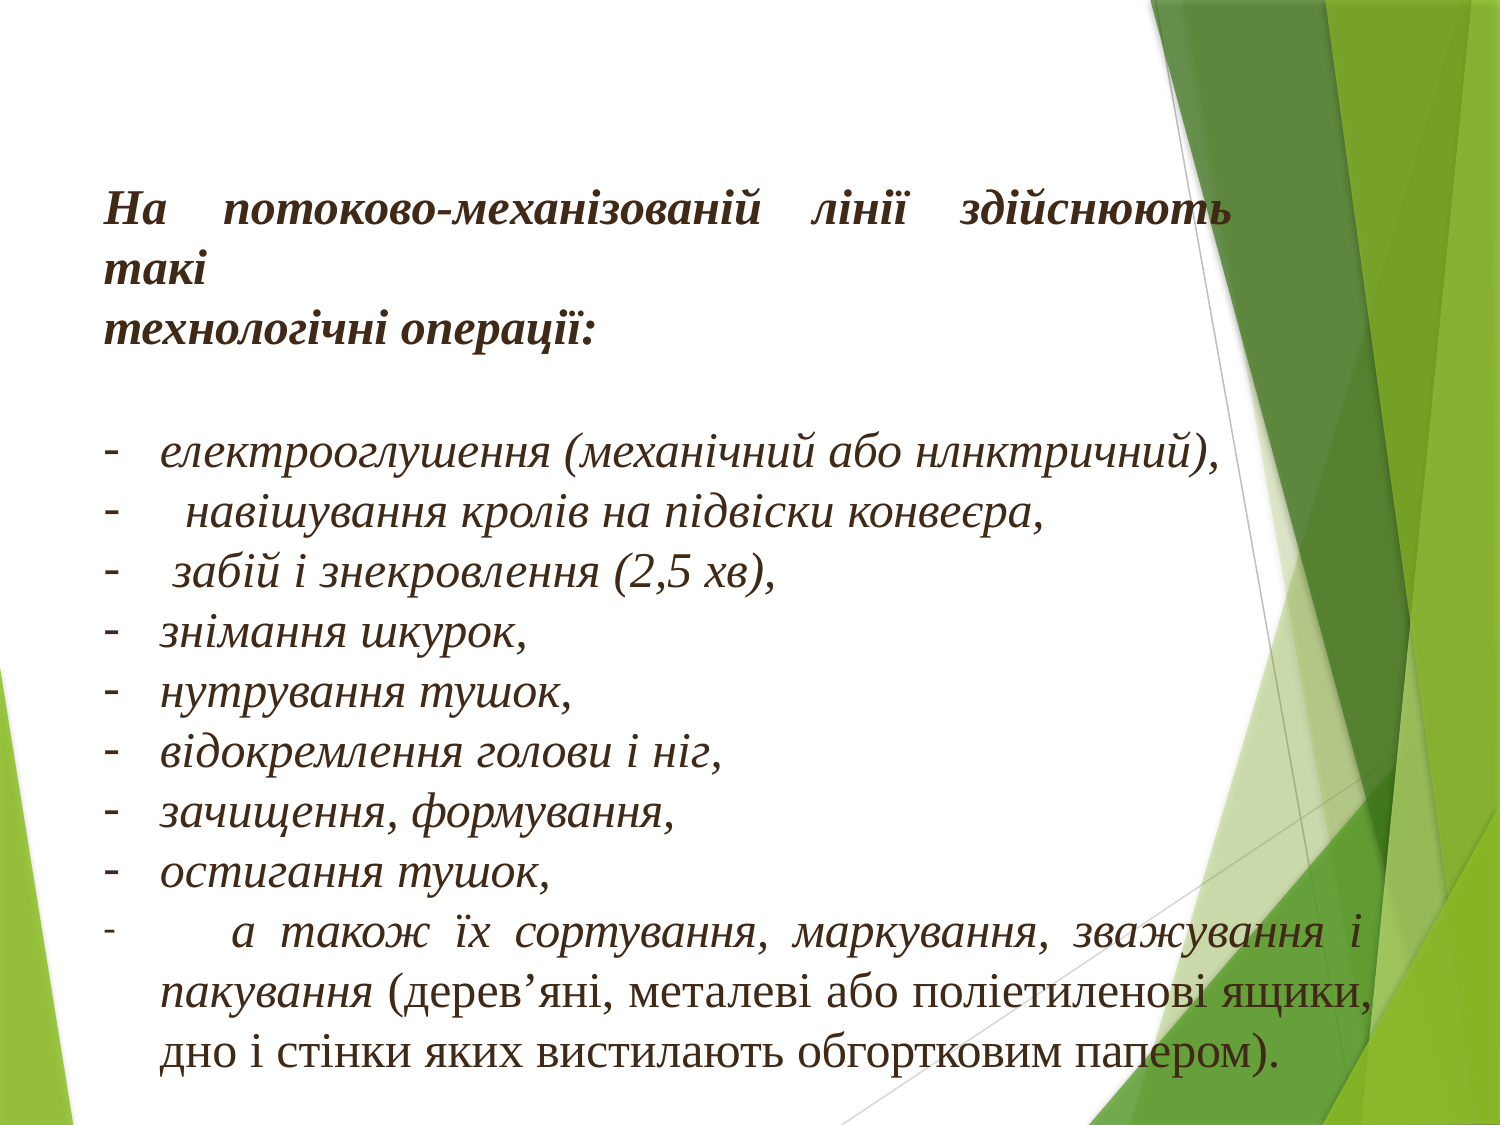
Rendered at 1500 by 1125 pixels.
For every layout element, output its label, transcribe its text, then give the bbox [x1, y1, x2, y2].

text_box На потоково-механізованій лінії здійснюють такі технологічні операції: електрооглушення (механічний або нлнктричний), навішування кролів на підвіски конвеєра, забій і знекровлення (2,5 хв), знімання шкурок, нутрування тушок, відокремлення голови і ніг, зачищення, формування, остигання тушок, а також їх сортування, маркування, зважування і пакування (дерев’яні, металеві або поліетиленові ящики, дно і стінки яких вистилають обгортковим папером). [101, 172, 1388, 1078]
